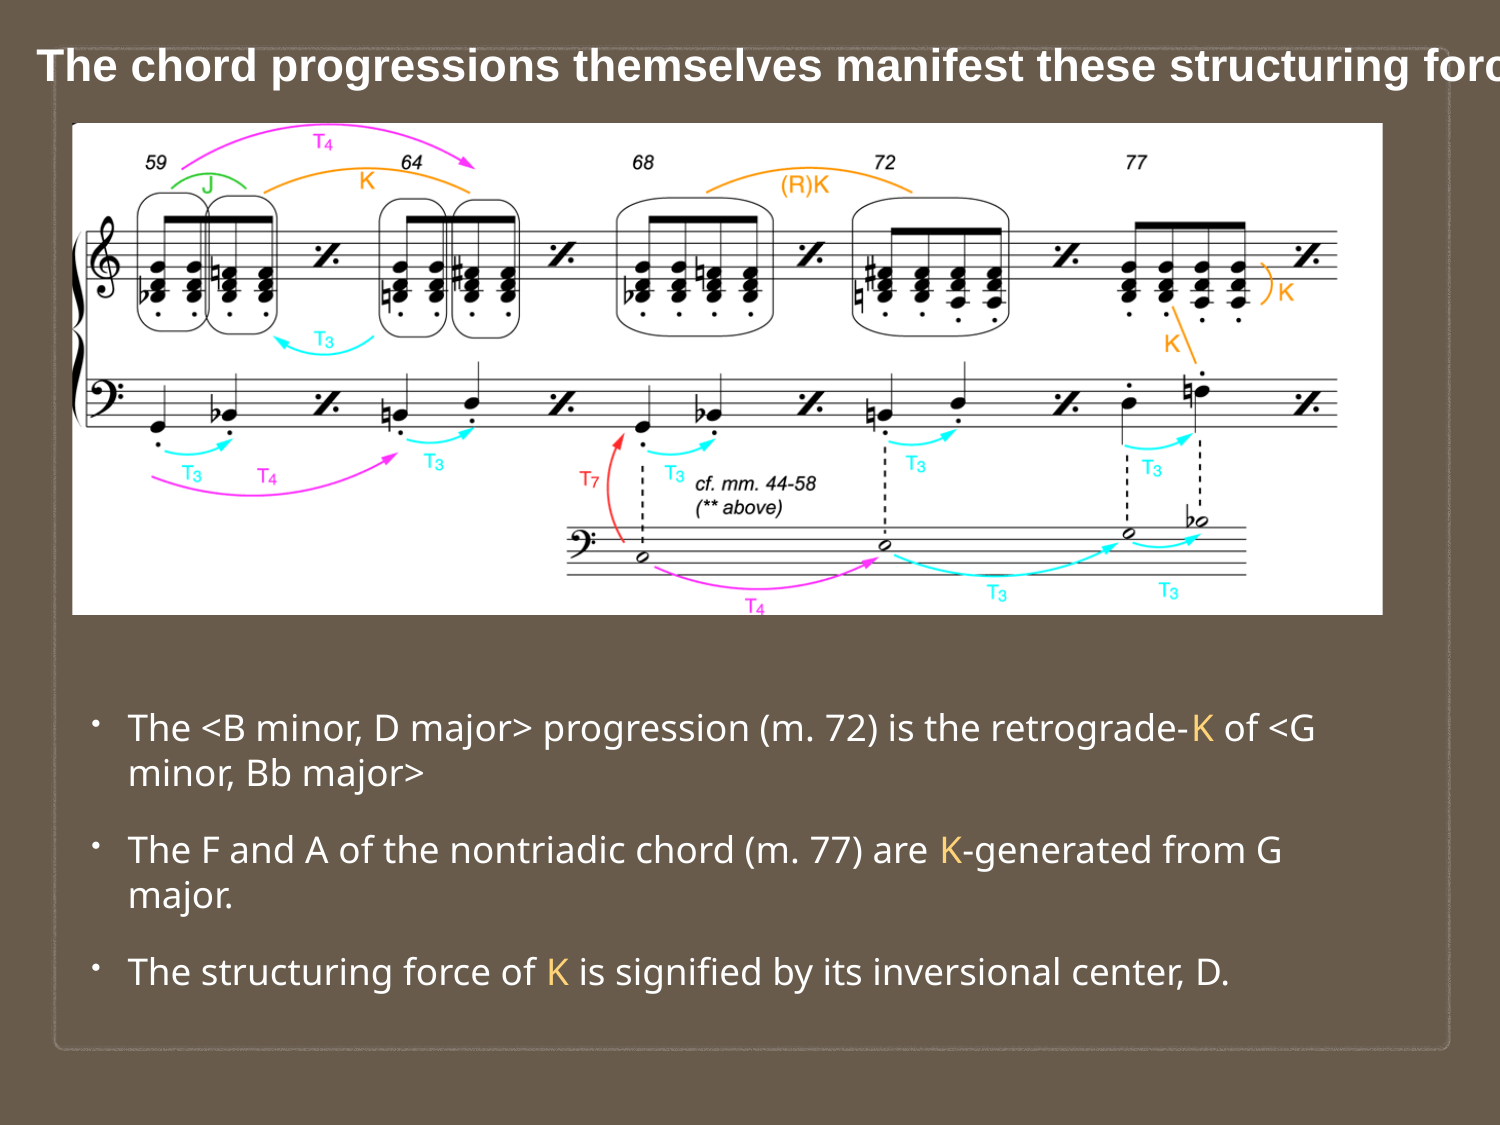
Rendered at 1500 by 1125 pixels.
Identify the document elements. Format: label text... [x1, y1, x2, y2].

list The <B minor, D major> progression (m. 72) is the retrograde-K of <G minor, Bb major> The F and A of the nontriadic chord (m. 77) are K-generated from G major. The structuring force of K is signified by its inversional center, D. [85, 676, 1397, 1021]
picture [72, 122, 1383, 615]
text_box The chord progressions themselves manifest these structuring forces [28, 27, 1500, 99]
